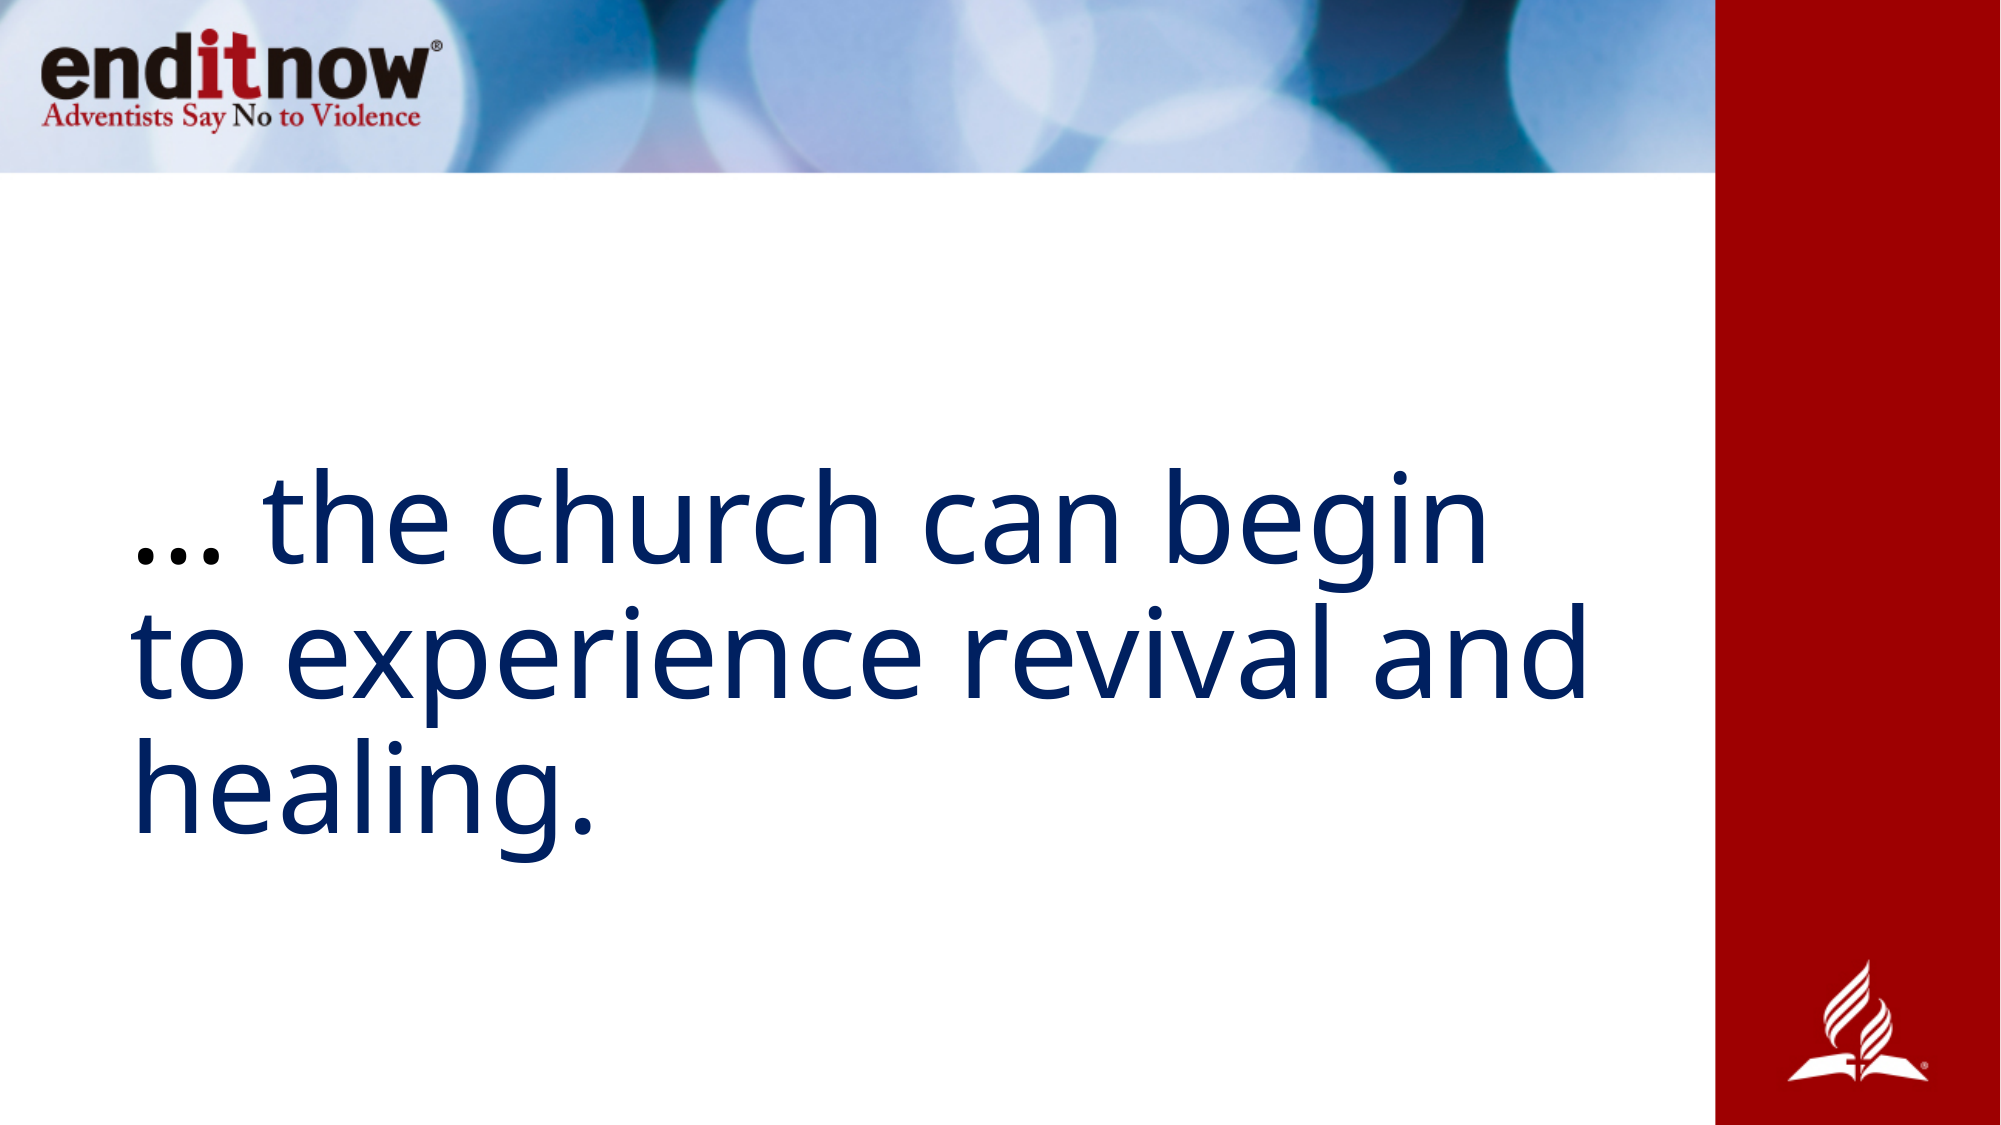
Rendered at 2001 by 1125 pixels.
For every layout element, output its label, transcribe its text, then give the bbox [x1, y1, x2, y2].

title … the church can begin to experience revival and healing. [121, 399, 1606, 869]
picture [0, 0, 2001, 1125]
